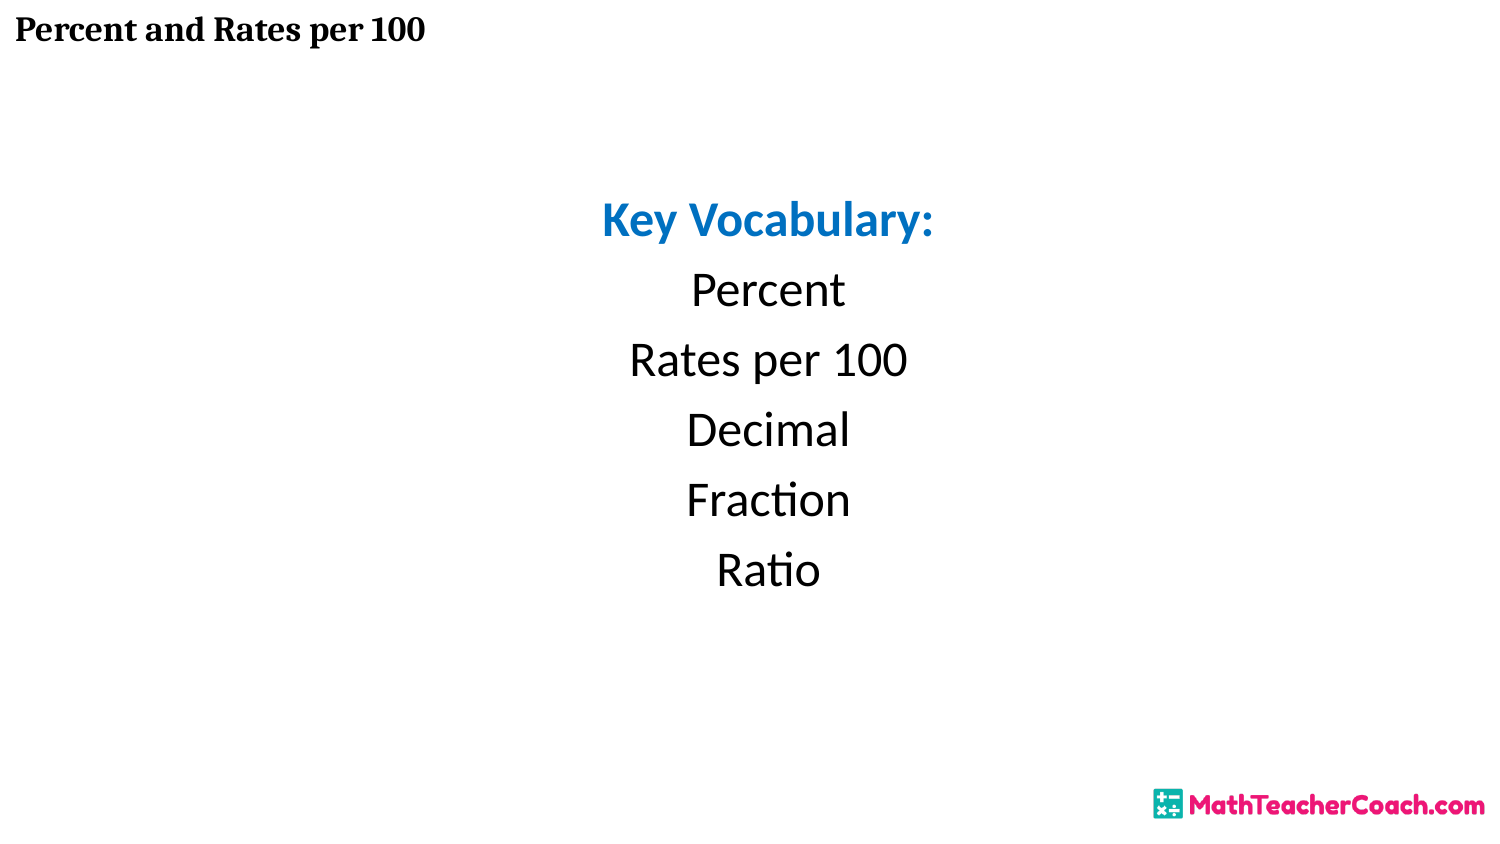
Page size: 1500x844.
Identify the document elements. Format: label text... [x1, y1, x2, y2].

title Percent and Rates per 100 [0, 0, 1350, 57]
list Key Vocabulary: Percent Rates per 100 Decimal Fraction Ratio [37, 109, 1500, 785]
picture [1149, 784, 1487, 821]
